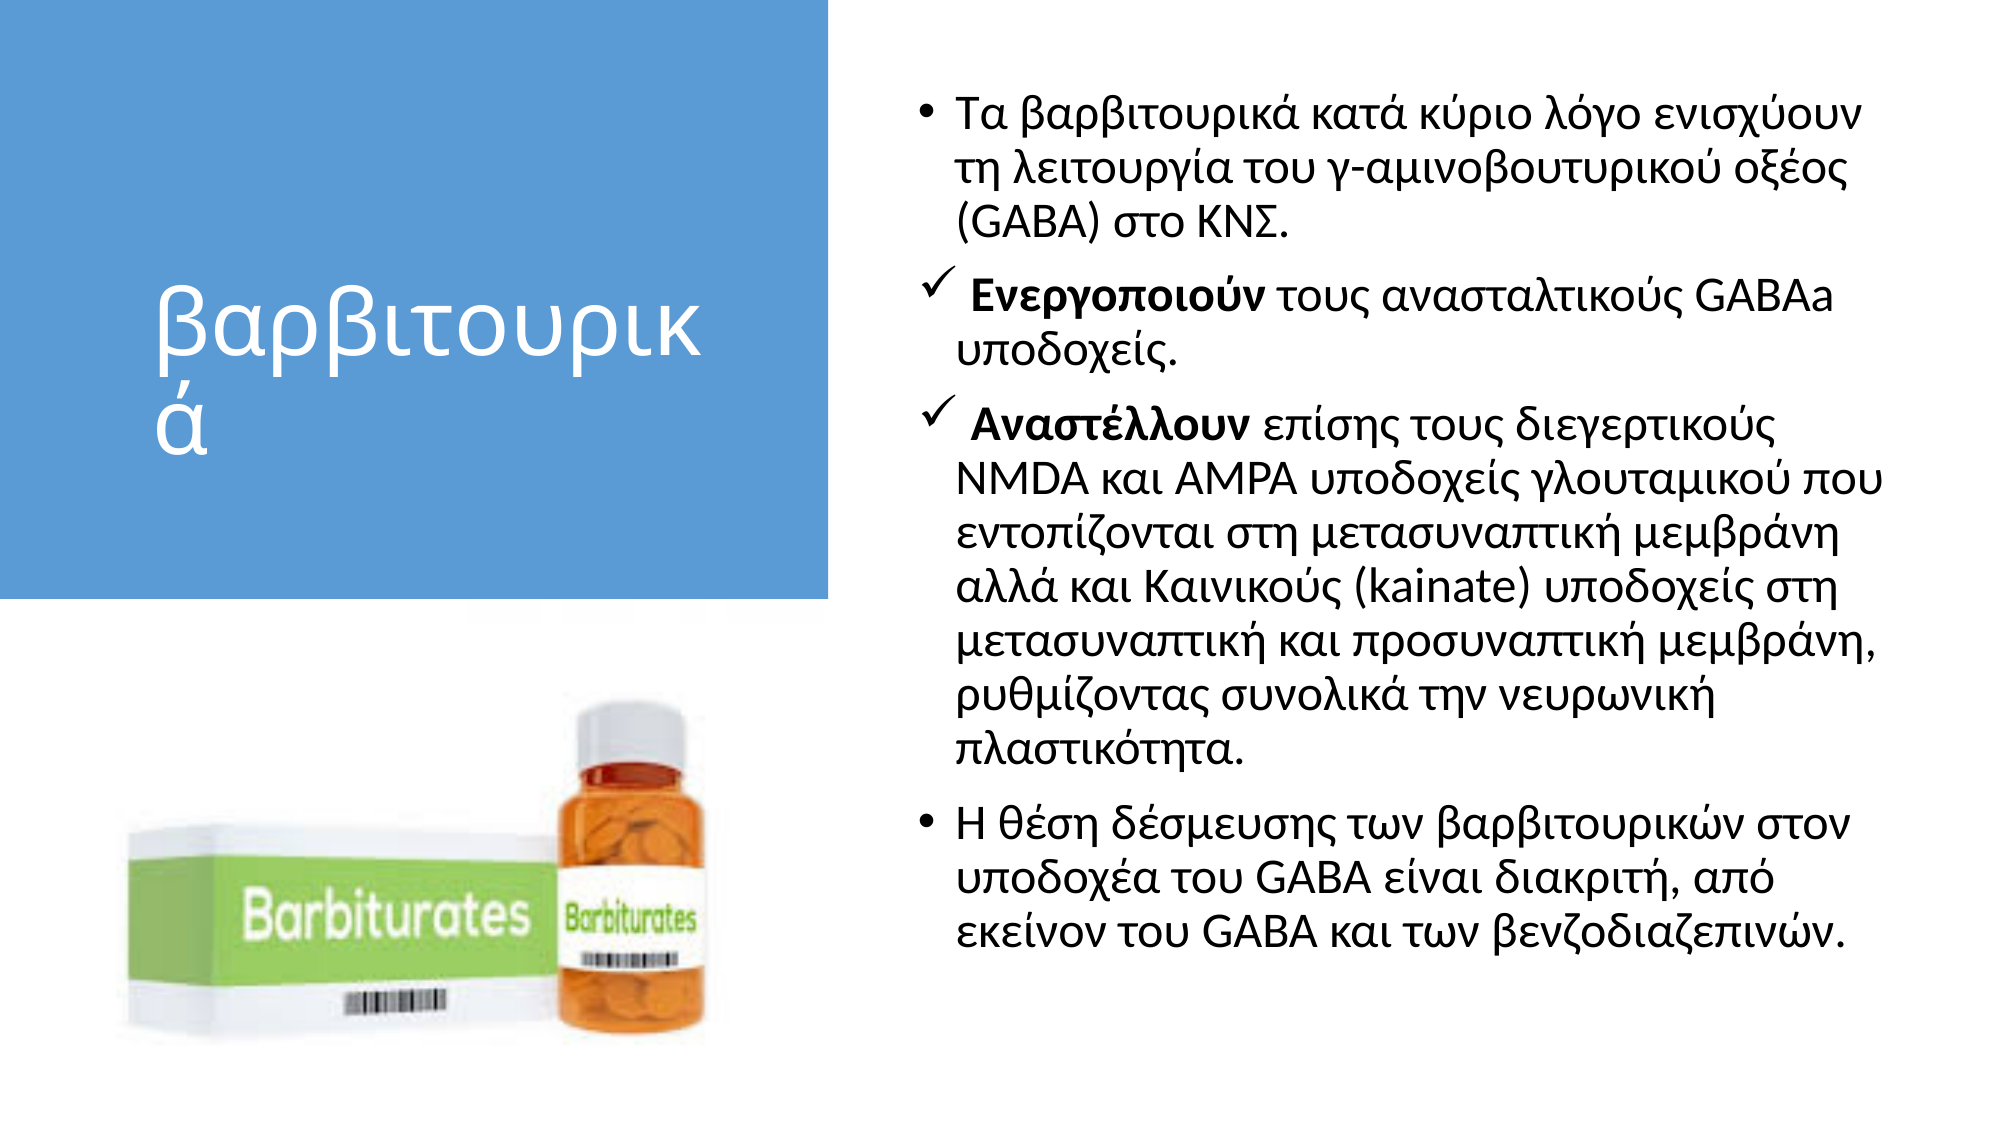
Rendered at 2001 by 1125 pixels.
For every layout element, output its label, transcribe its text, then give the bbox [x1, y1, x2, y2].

picture [0, 599, 829, 1125]
title βαρβιτουρικά [137, 102, 756, 599]
text_box [0, 0, 829, 599]
list Τα βαρβιτουρικά κατά κύριο λόγο ενισχύουν τη λειτουργία του γ-αμινοβουτυρικού οξέος (GABA) στο ΚΝΣ. Ενεργοποιούν τους ανασταλτικούς GABAa υποδοχείς. Αναστέλλουν επίσης τους διεγερτικούς NMDA και AMPA υποδοχείς γλουταμικού που εντοπίζονται στη μετασυναπτική μεμβράνη αλλά και Καινικούς (kainate) υποδοχείς στη μετασυναπτική και προσυναπτική μεμβράνη, ρυθμίζοντας συνολικά την νευρωνική πλαστικότητα. Η θέση δέσμευσης των βαρβιτουρικών στον υποδοχέα του GABA είναι διακριτή, από εκείνον του GABA και των βενζοδιαζεπινών. [902, 72, 1901, 1047]
